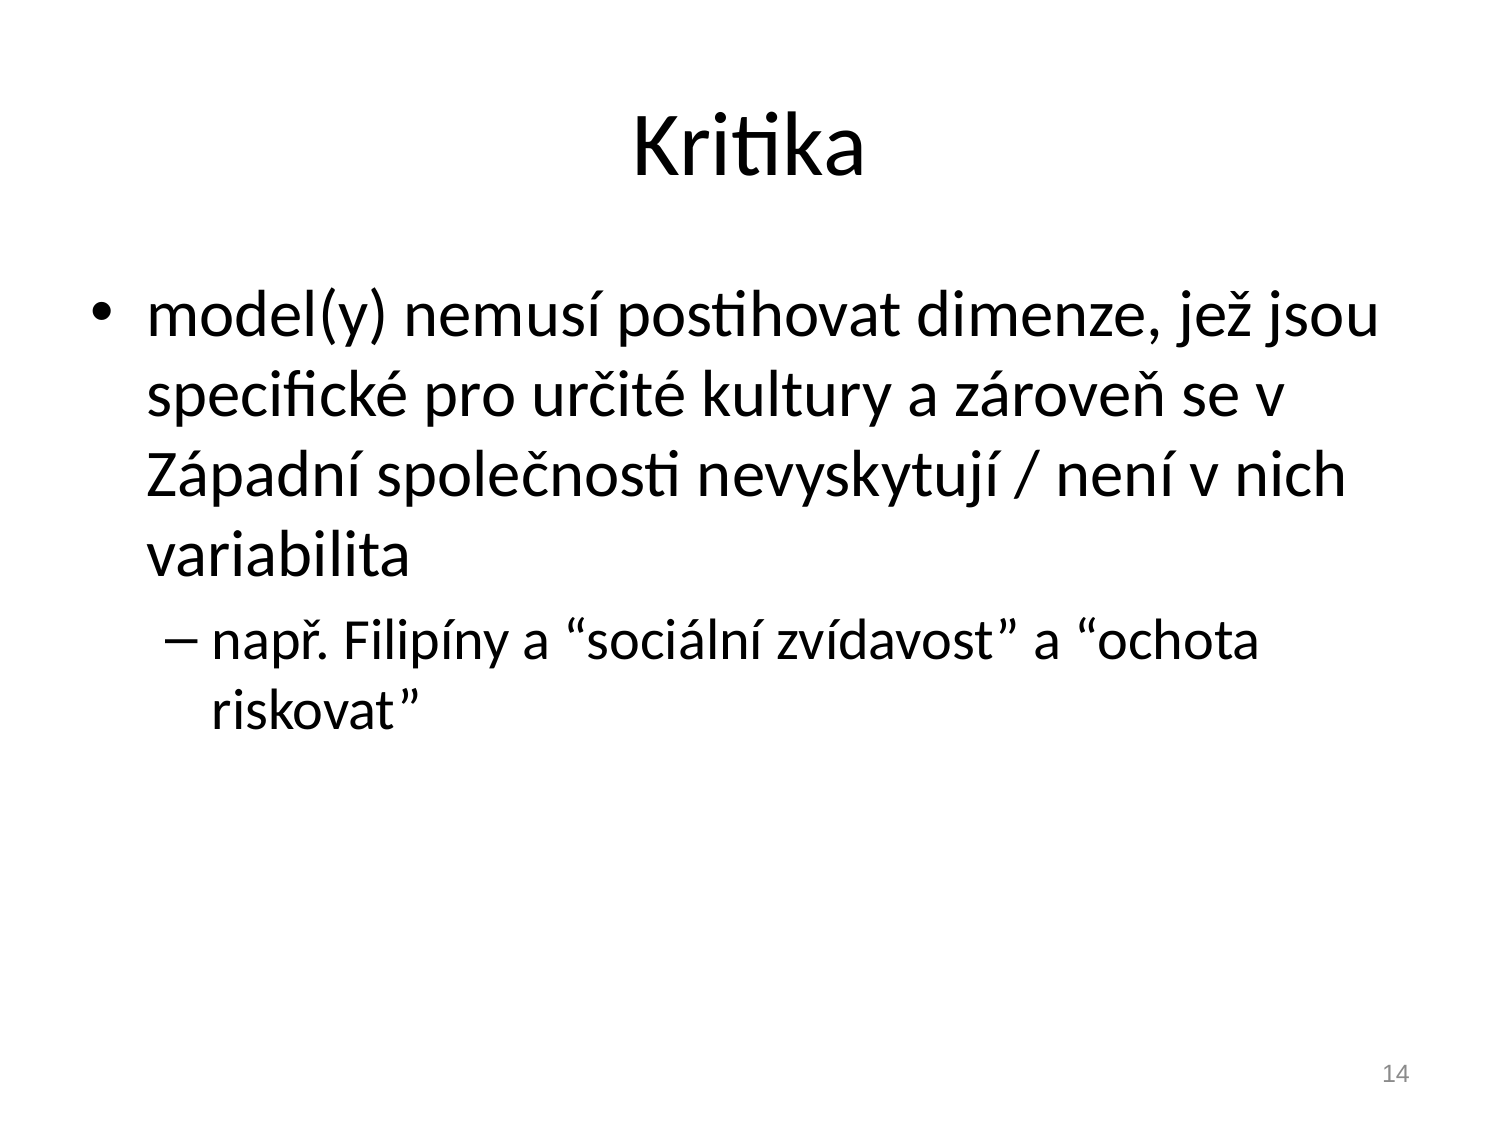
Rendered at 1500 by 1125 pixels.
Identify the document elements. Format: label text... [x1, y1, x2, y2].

list model(y) nemusí postihovat dimenze, jež jsou specifické pro určité kultury a zároveň se v Západní společnosti nevyskytují / není v nich variabilita např. Filipíny a “sociální zvídavost” a “ochota riskovat” [75, 262, 1425, 1005]
title Kritika [75, 45, 1425, 233]
slide_number 14 [1074, 1042, 1425, 1103]
